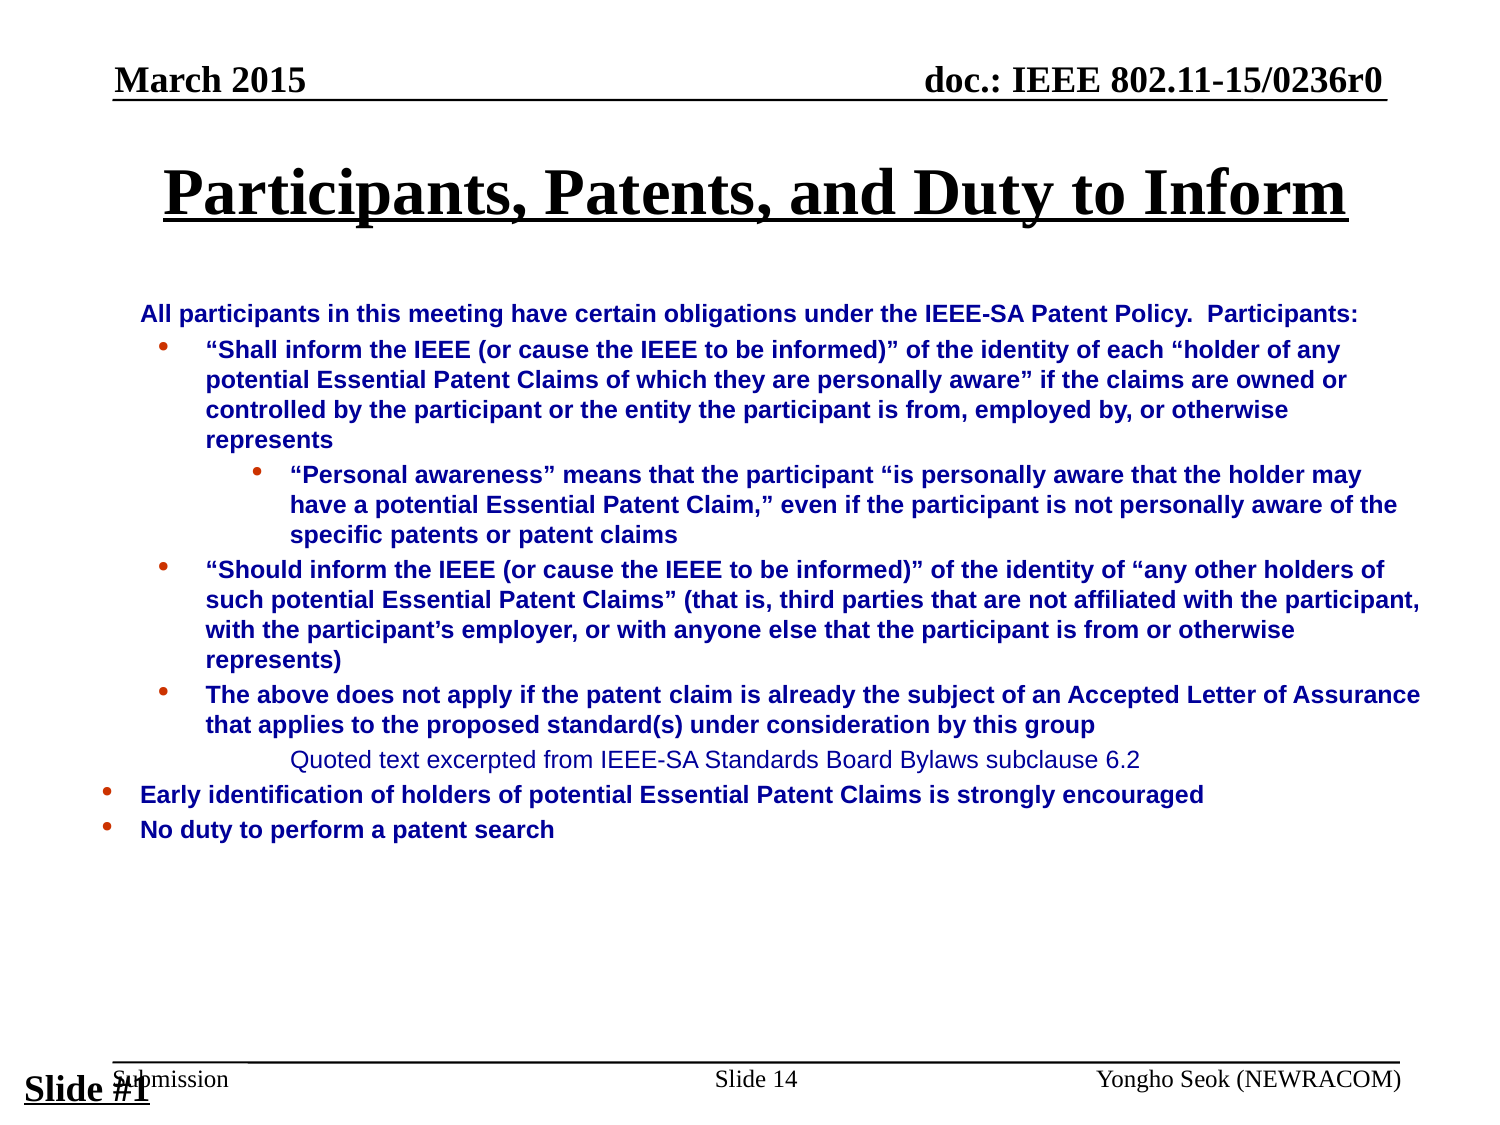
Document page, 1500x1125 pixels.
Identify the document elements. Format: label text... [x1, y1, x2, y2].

slide_number Slide 14 [712, 1061, 800, 1093]
text_box [87, 37, 1438, 163]
footer Yongho Seok (NEWRACOM) [1088, 1061, 1402, 1093]
text_box All participants in this meeting have certain obligations under the IEEE-SA Patent Policy. Participants: “Shall inform the IEEE (or cause the IEEE to be informed)” of the identity of each “holder of any potential Essential Patent Claims of which they are personally aware” if the claims are owned or controlled by the participant or the entity the participant is from, employed by, or otherwise represents “Personal awareness” means that the participant “is personally aware that the holder may have a potential Essential Patent Claim,” even if the participant is not personally aware of the specific patents or patent claims “Should inform the IEEE (or cause the IEEE to be informed)” of the identity of “any other holders of such potential Essential Patent Claims” (that is, third parties that are not affiliated with the participant, with the participant’s employer, or with anyone else that the participant is from or otherwise represents) The above does not apply if the patent claim is already the subject of an Accepted Letter of Assurance that applies to the proposed standard(s) under consideration by this group Quoted text excerpted from IEEE-SA Standards Board Bylaws subclause 6.2 Early identification of holders of potential Essential Patent Claims is strongly encouraged No duty to perform a patent search [87, 262, 1438, 913]
title Participants, Patents, and Duty to Inform [62, 137, 1451, 238]
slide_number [114, 54, 309, 101]
text_box Slide #1 [9, 1056, 166, 1116]
